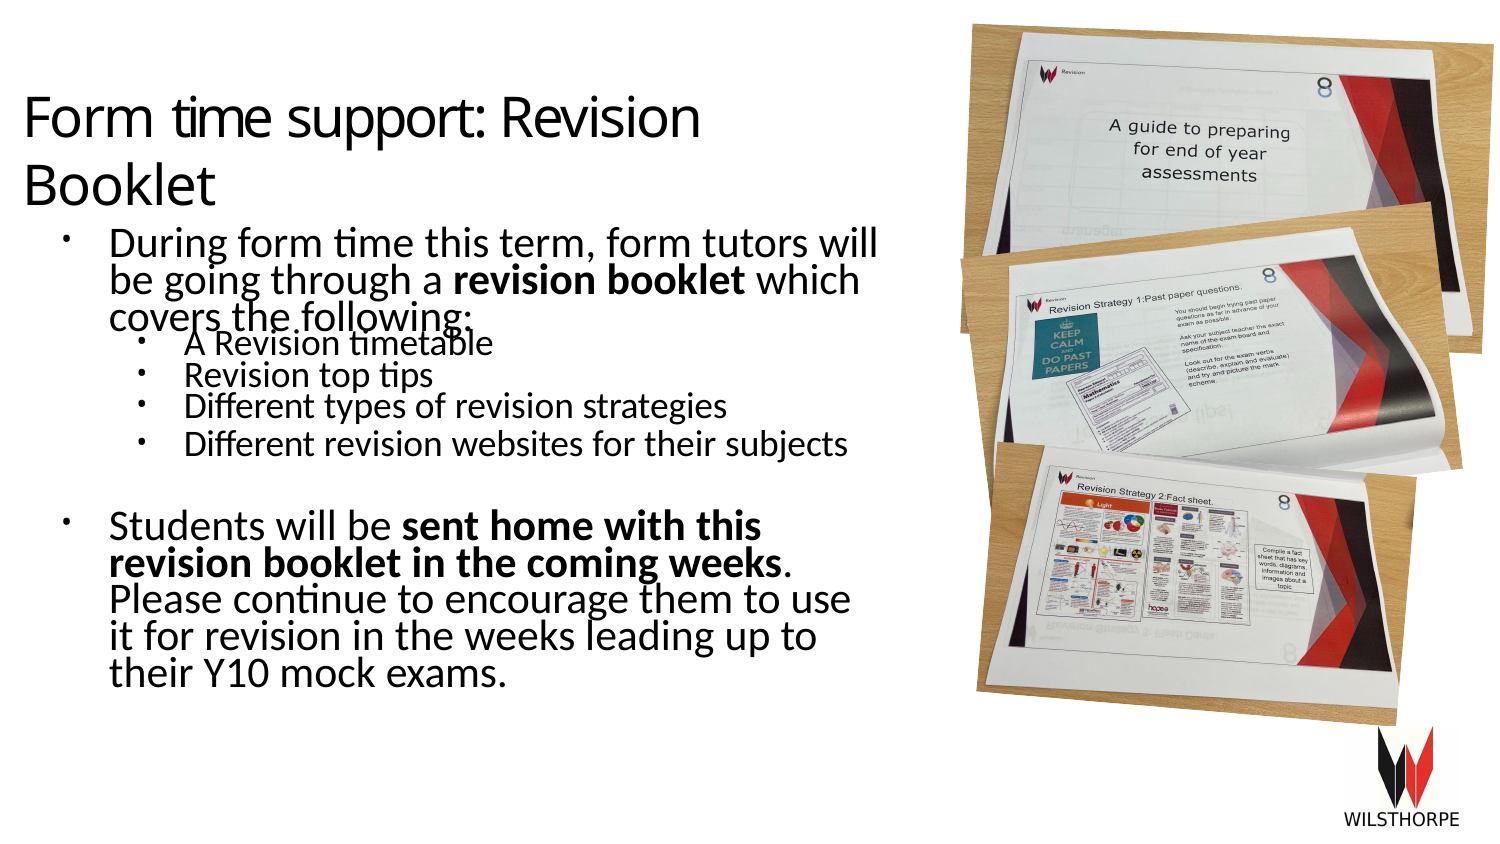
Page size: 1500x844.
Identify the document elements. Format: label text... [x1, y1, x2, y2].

title Form time support: Revision Booklet [20, 79, 855, 223]
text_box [959, 23, 1494, 827]
text_box During form time this term, form tutors will be going through a revision booklet which covers the following: A Revision timetable Revision top tips Different types of revision strategies Different revision websites for their subjects Students will be sent home with this revision booklet in the coming weeks. Please continue to encourage them to use it for revision in the weeks leading up to their Y10 mock exams. [59, 210, 882, 695]
